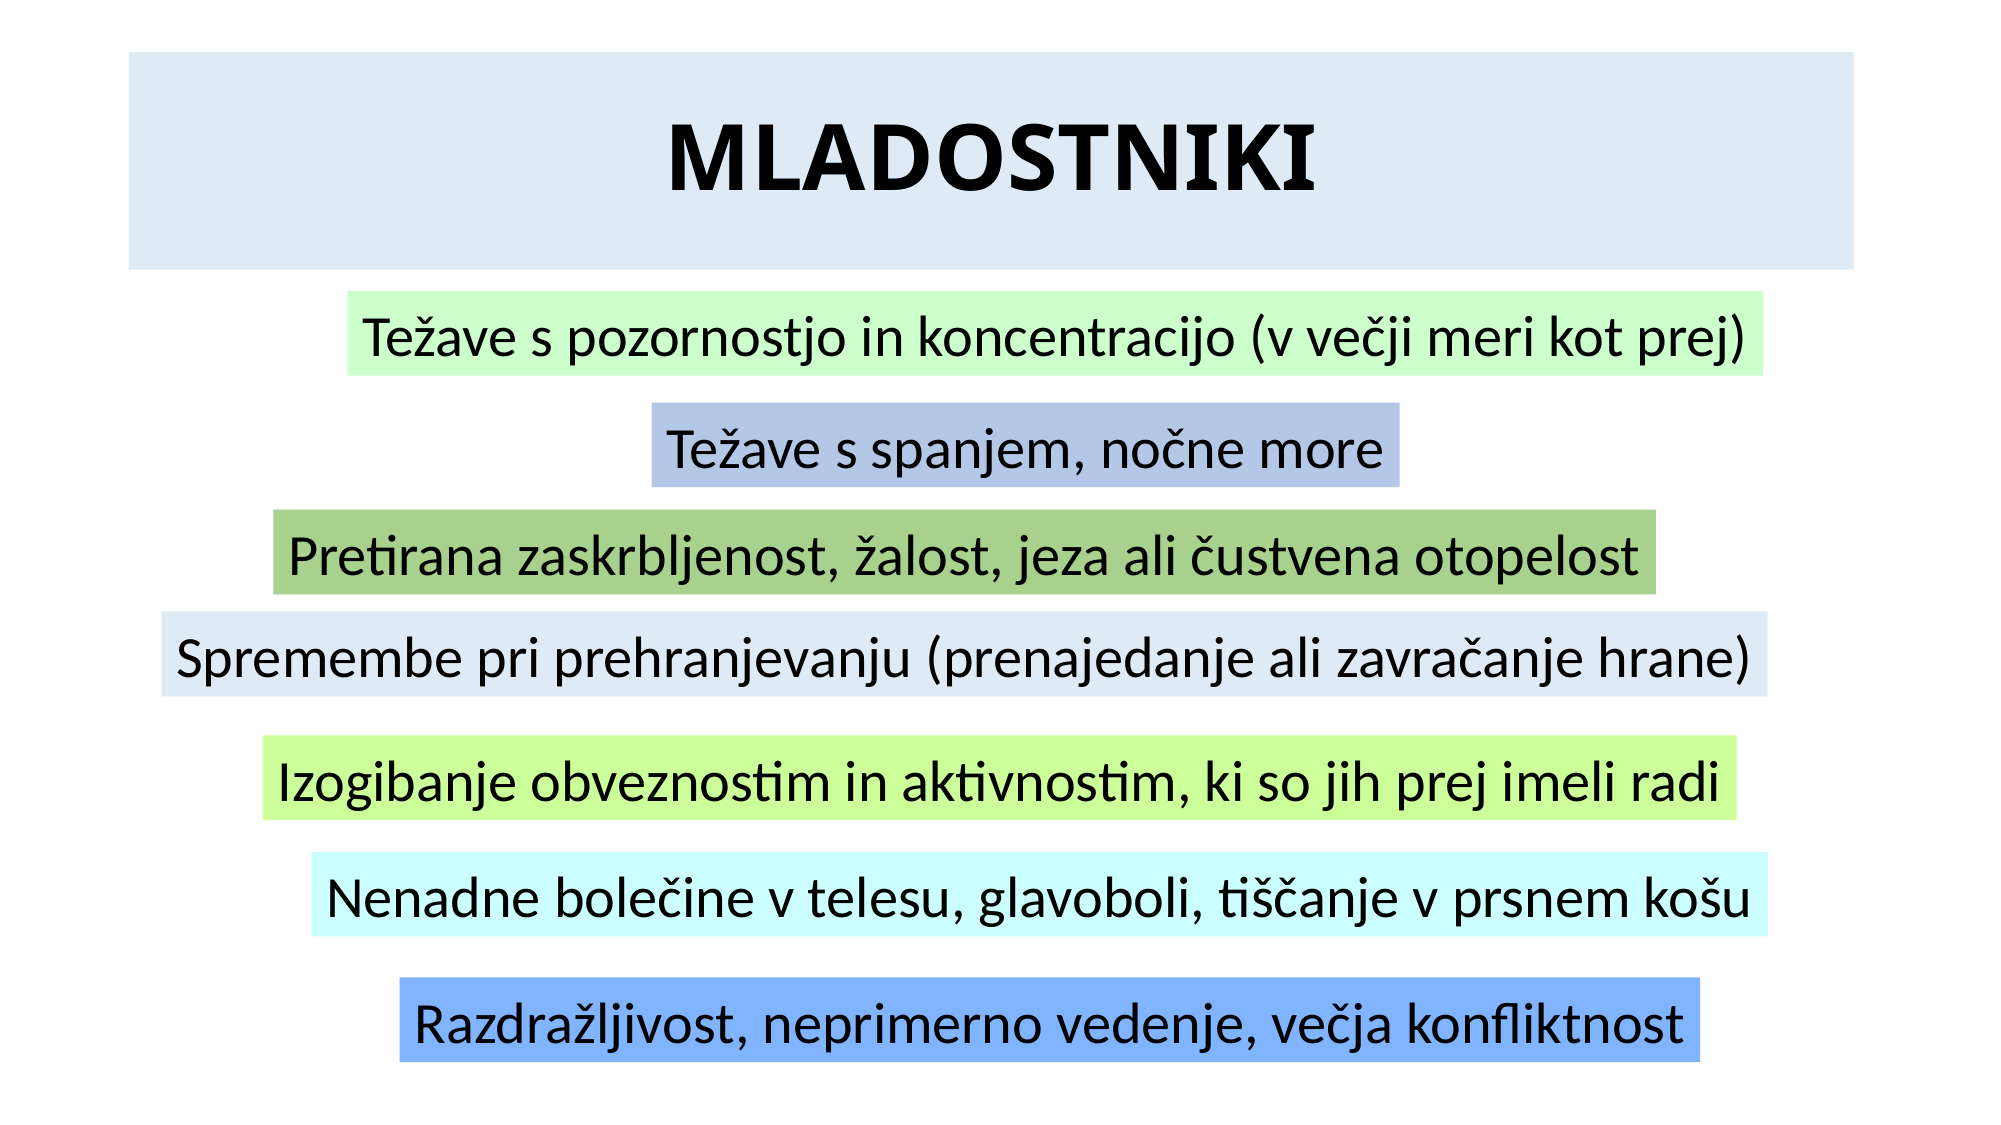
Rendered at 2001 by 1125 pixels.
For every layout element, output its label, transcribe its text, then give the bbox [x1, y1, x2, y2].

text_box Izogibanje obveznostim in aktivnostim, ki so jih prej imeli radi [263, 735, 1737, 821]
text_box Težave s spanjem, nočne more [651, 402, 1400, 488]
text_box Razdražljivost, neprimerno vedenje, večja konfliktnost [399, 977, 1701, 1063]
title MLADOSTNIKI [128, 52, 1854, 270]
text_box Pretirana zaskrbljenost, žalost, jeza ali čustvena otopelost [273, 509, 1656, 595]
text_box Spremembe pri prehranjevanju (prenajedanje ali zavračanje hrane) [161, 611, 1768, 697]
text_box Nenadne bolečine v telesu, glavoboli, tiščanje v prsnem košu [311, 851, 1768, 937]
text_box Težave s pozornostjo in koncentracijo (v večji meri kot prej) [347, 290, 1764, 376]
